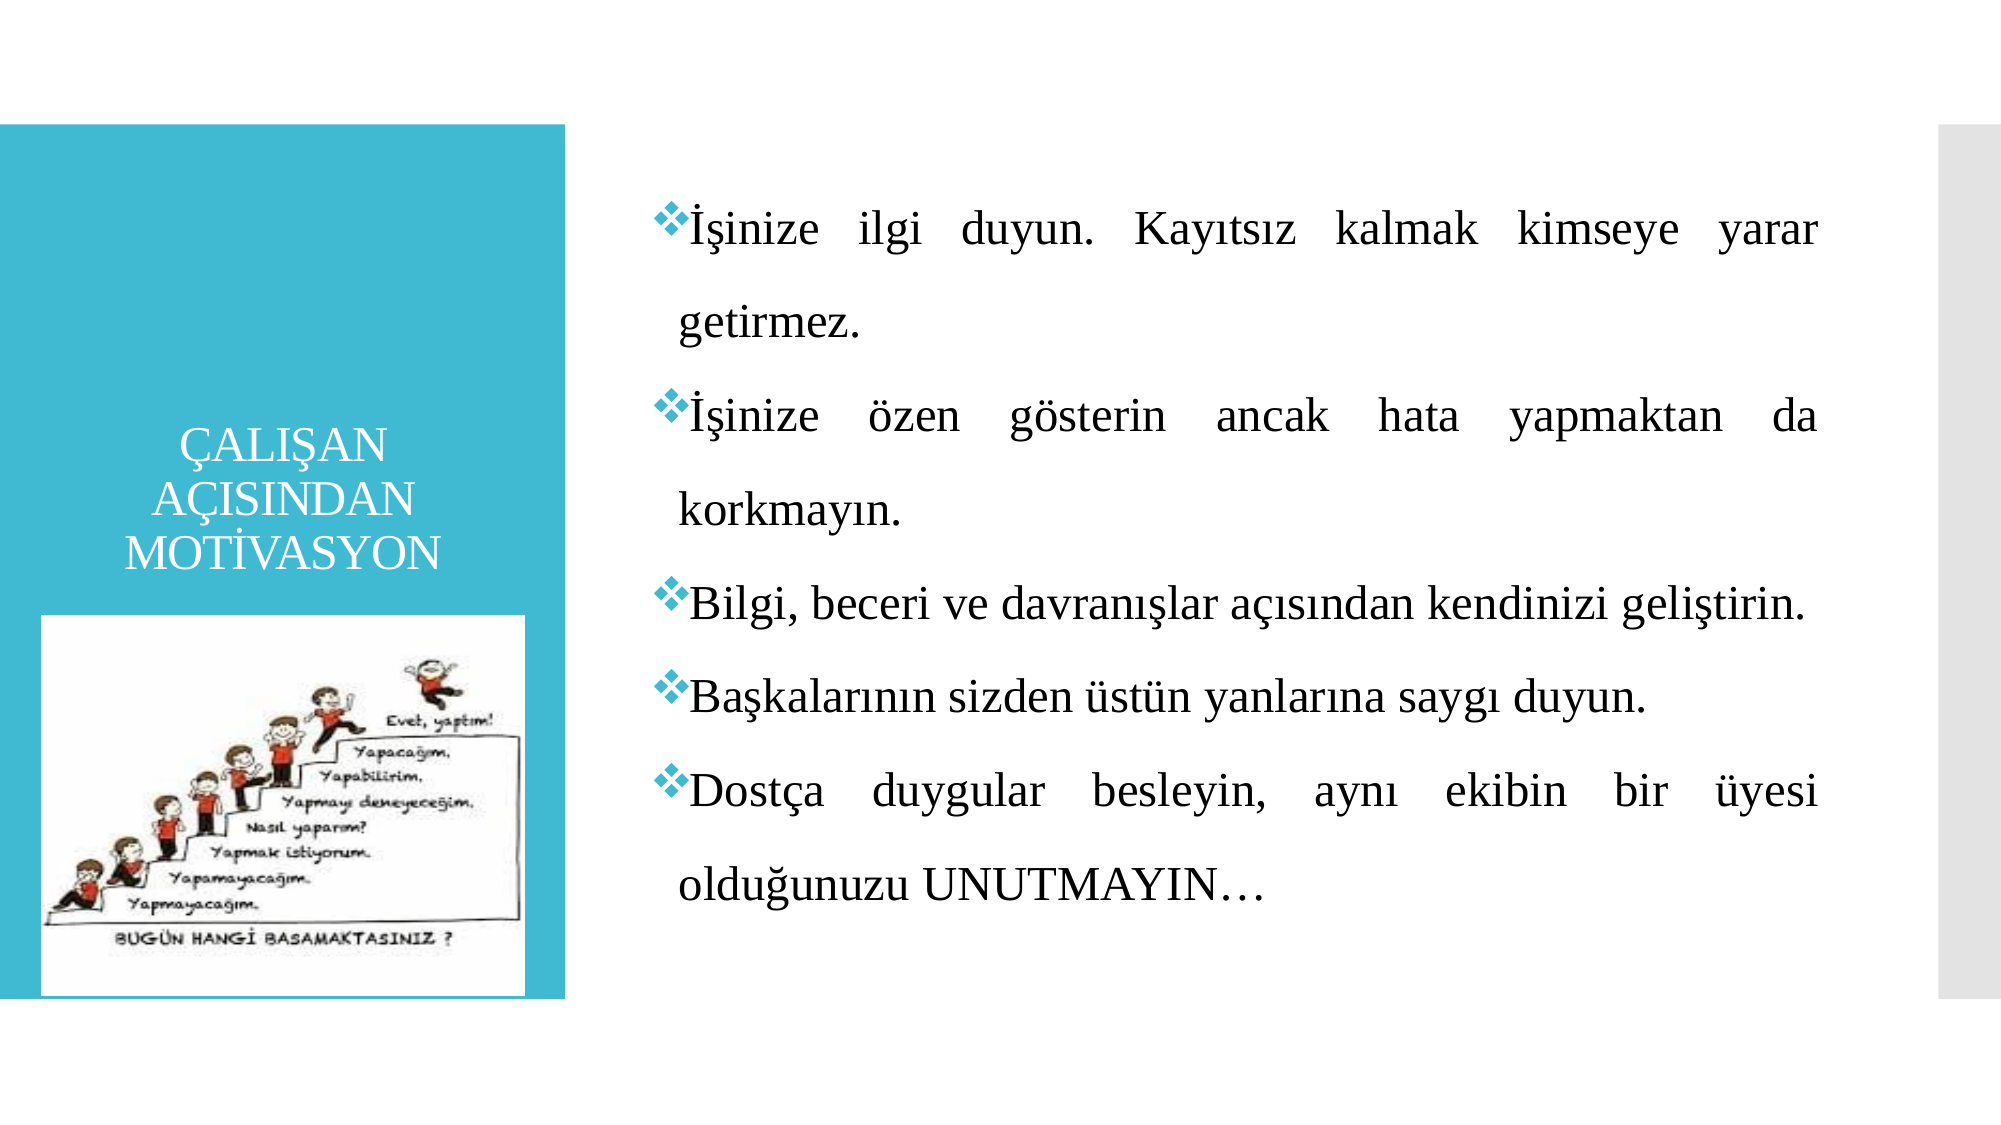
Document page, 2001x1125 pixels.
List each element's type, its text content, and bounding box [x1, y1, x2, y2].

picture [41, 615, 526, 996]
list İşinize ilgi duyun. Kayıtsız kalmak kimseye yarar getirmez. İşinize özen gösterin ancak hata yapmaktan da korkmayın. Bilgi, beceri ve davranışlar açısından kendinizi geliştirin. Başkalarının sizden üstün yanlarına saygı duyun. Dostça duygular besleyin, aynı ekibin bir üyesi olduğunuzu UNUTMAYIN… [634, 115, 1835, 955]
title ÇALIŞAN AÇISINDAN MOTİVASYON [41, 184, 525, 615]
